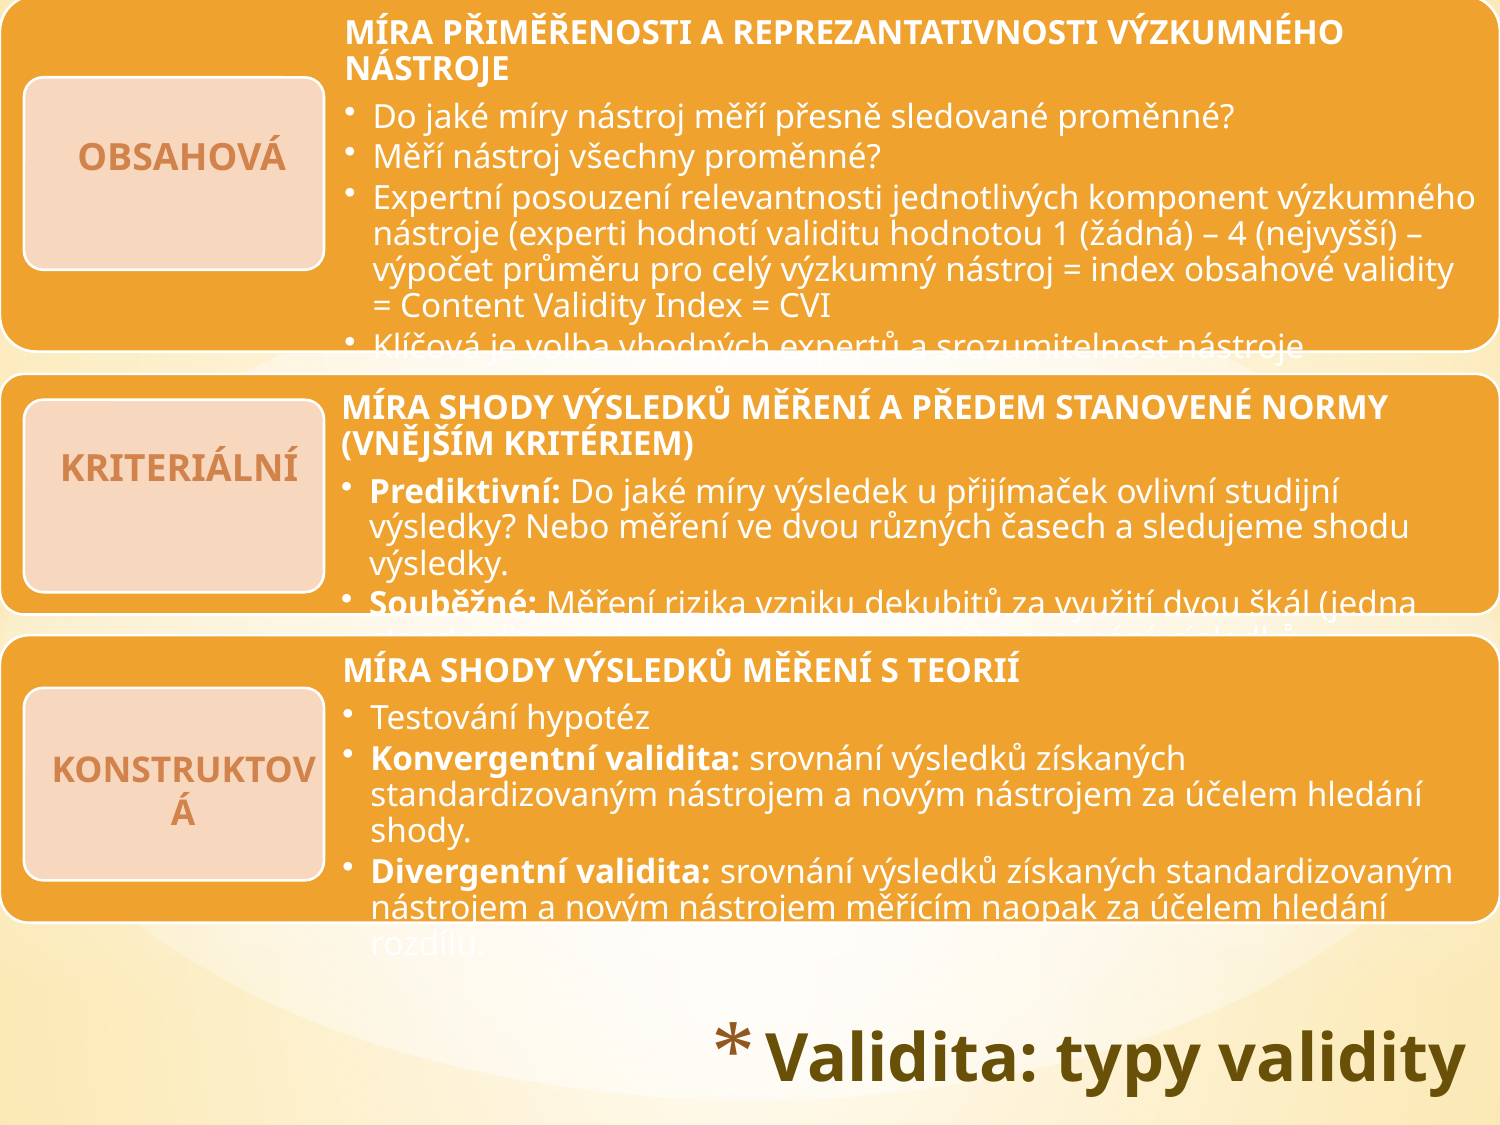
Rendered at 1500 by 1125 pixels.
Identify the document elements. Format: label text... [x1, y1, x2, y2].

title Validita: typy validity [135, 1006, 1483, 1125]
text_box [0, 0, 1500, 929]
